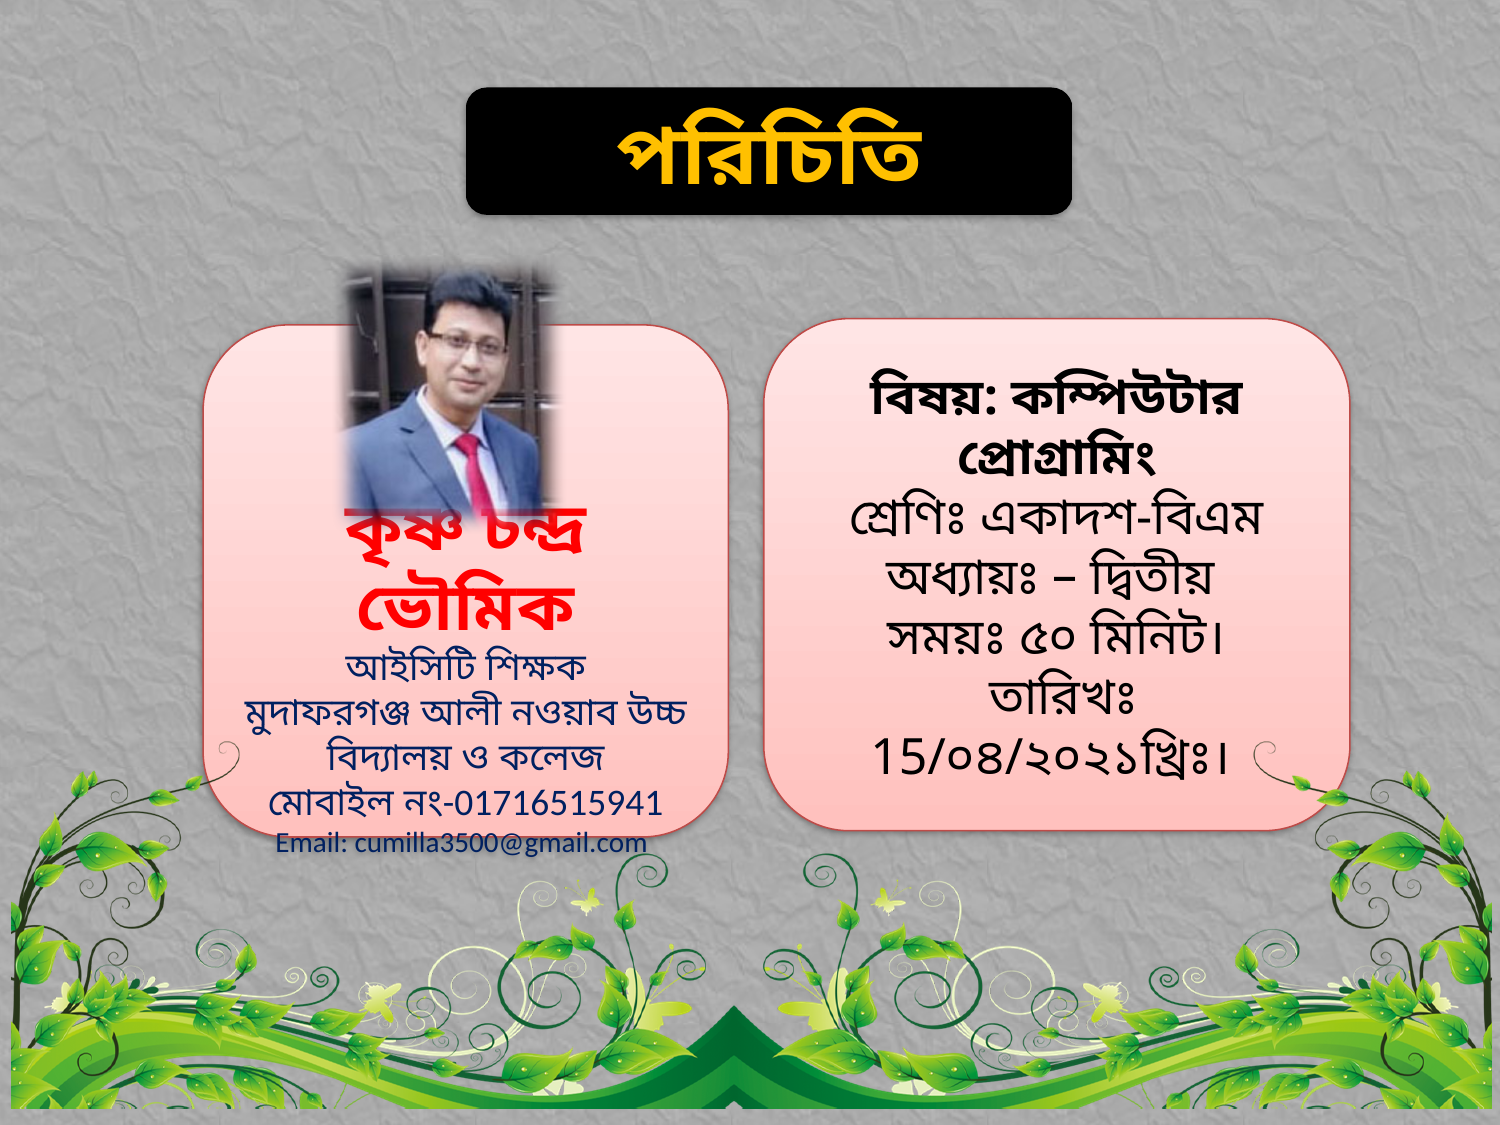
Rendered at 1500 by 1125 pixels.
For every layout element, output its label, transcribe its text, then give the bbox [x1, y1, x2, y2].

text_box কৃষ্ণ চন্দ্র ভৌমিক আইসিটি শিক্ষক মুদাফরগঞ্জ আলী নওয়াব উচ্চ বিদ্যালয় ও কলেজ মোবাইল নং-01716515941 Email: cumilla3500@gmail.com [202, 324, 730, 732]
picture [11, 734, 1492, 1109]
text_box বিষয়: কম্পিউটার প্রোগ্রামিং শ্রেণিঃ একাদশ-বিএম অধ্যায়ঃ – দ্বিতীয় সময়ঃ ৫০ মিনিট। তারিখঃ 15/০৪/২০২১খ্রিঃ। [762, 317, 1351, 732]
text_box পরিচিতি [465, 87, 1073, 215]
picture [330, 253, 569, 536]
